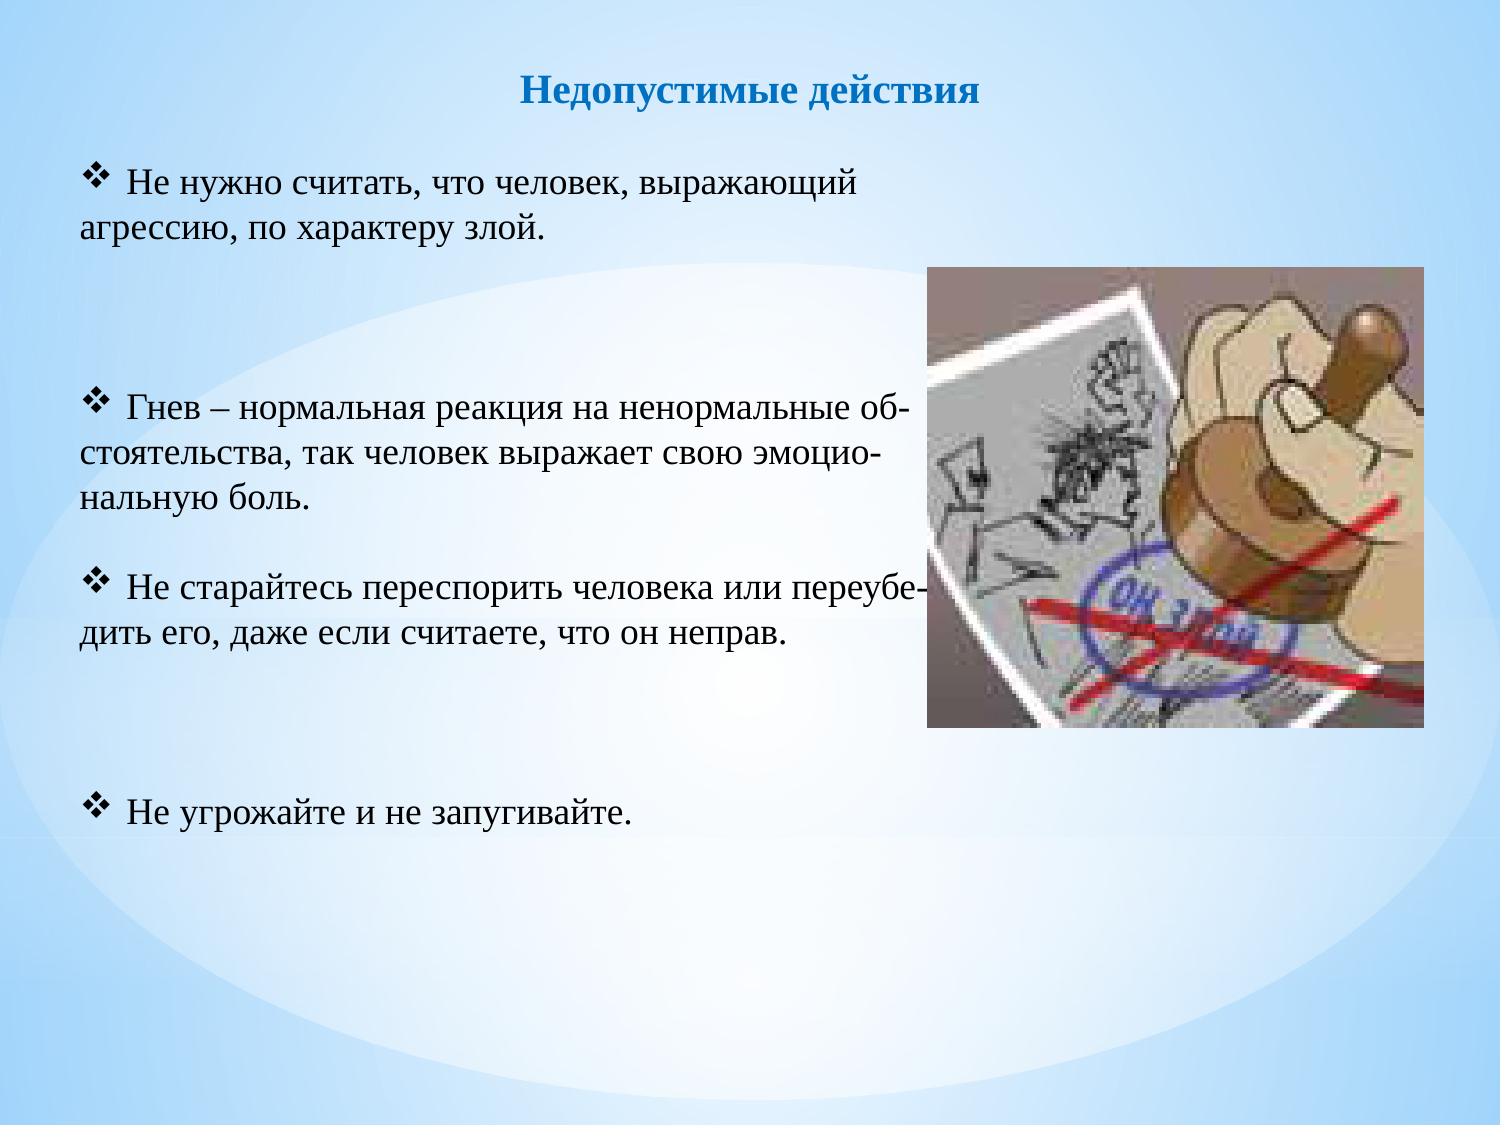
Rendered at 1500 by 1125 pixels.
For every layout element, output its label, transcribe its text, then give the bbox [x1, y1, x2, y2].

picture [926, 266, 1424, 729]
text_box Недопустимые действия Не нужно считать, что человек, выражающий агрессию, по характеру злой. Гнев – нормальная реакция на ненормальные об- стоятельства, так человек выражает свою эмоцио- нальную боль. Не старайтесь переспорить человека или переубе- дить его, даже если считаете, что он неправ. Не угрожайте и не запугивайте. [64, 54, 1436, 840]
